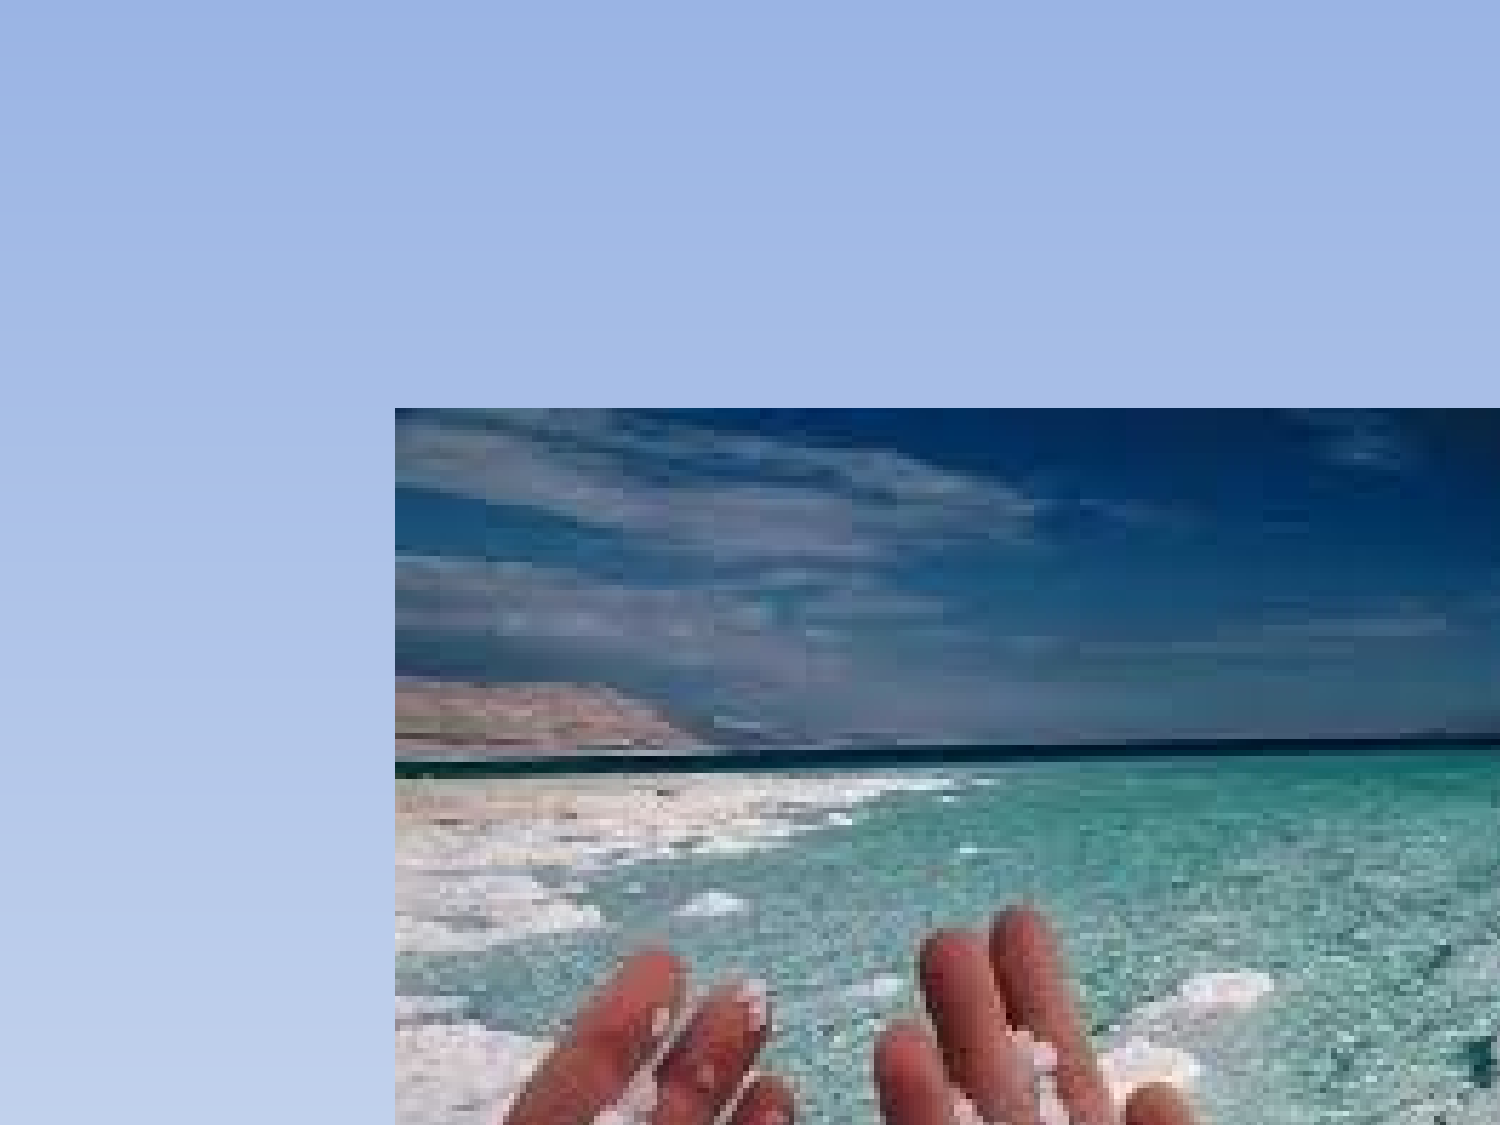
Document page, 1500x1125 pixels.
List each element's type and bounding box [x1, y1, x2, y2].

picture [395, 408, 1500, 1125]
